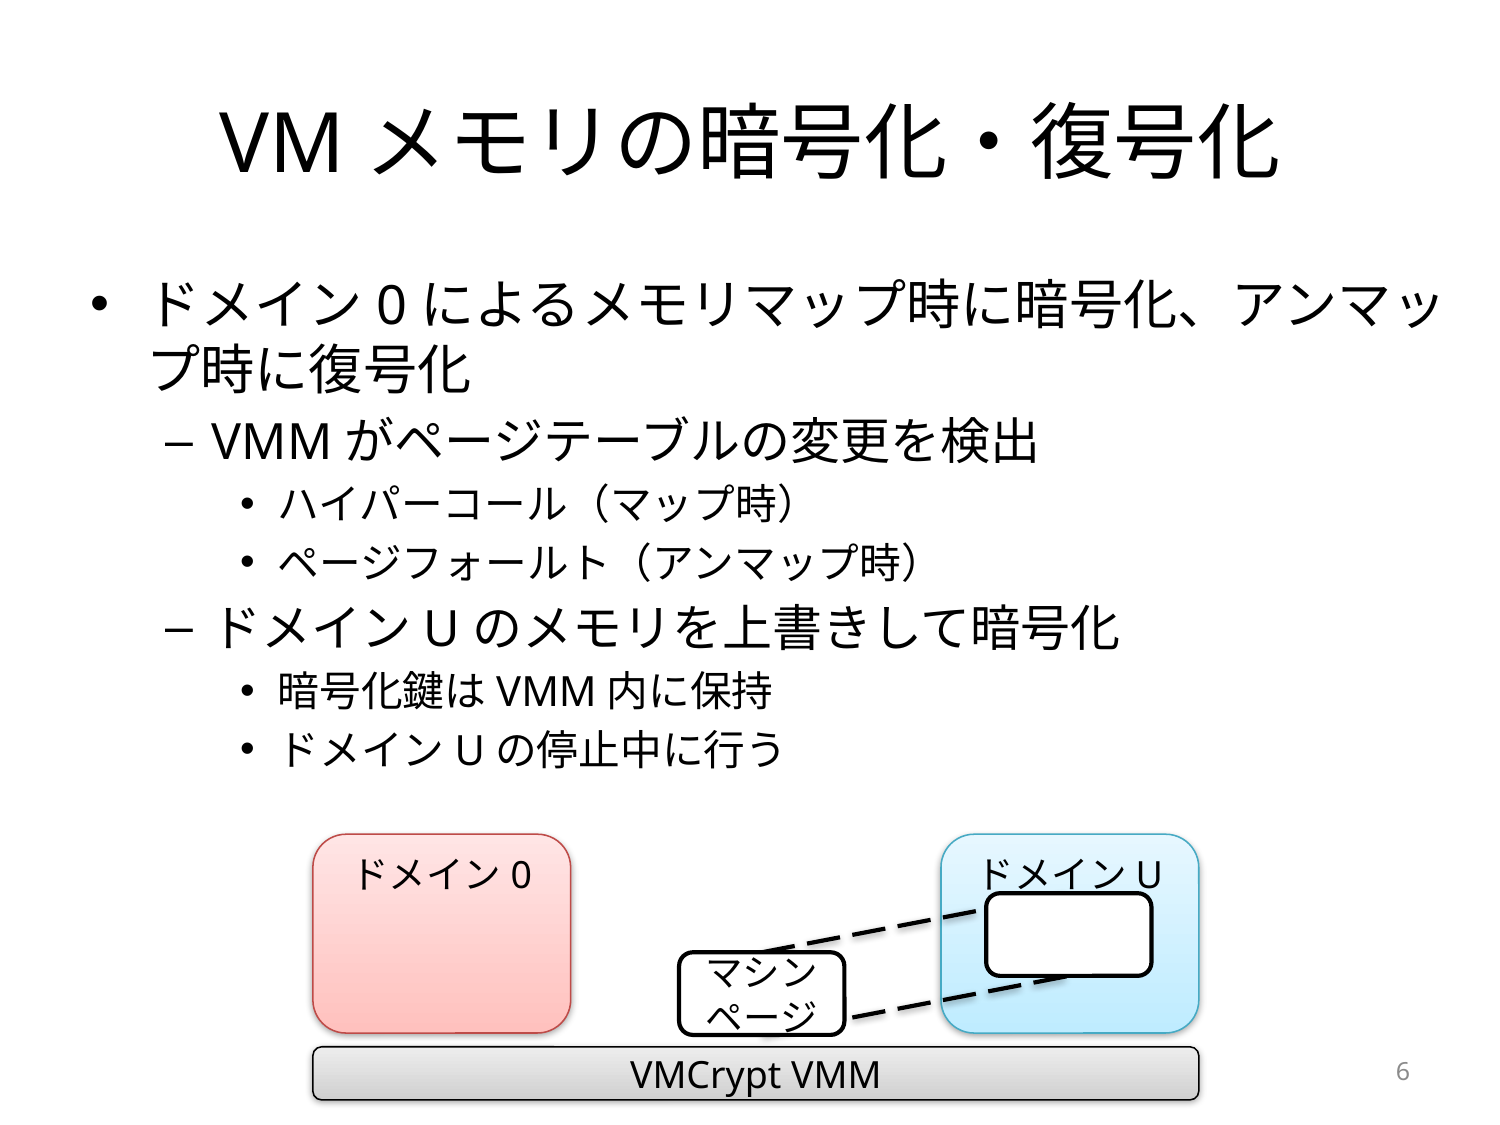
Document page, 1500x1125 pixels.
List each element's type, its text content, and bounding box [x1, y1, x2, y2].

slide_number 6 [1204, 1042, 1425, 1103]
title VMメモリの暗号化・復号化 [0, 45, 1500, 233]
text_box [312, 833, 1200, 1101]
list ドメイン0によるメモリマップ時に暗号化、アンマップ時に復号化 VMMがページテーブルの変更を検出 ハイパーコール（マップ時） ページフォールト（アンマップ時） ドメインUのメモリを上書きして暗号化 暗号化鍵はVMM内に保持 ドメインUの停止中に行う [75, 262, 1500, 1005]
